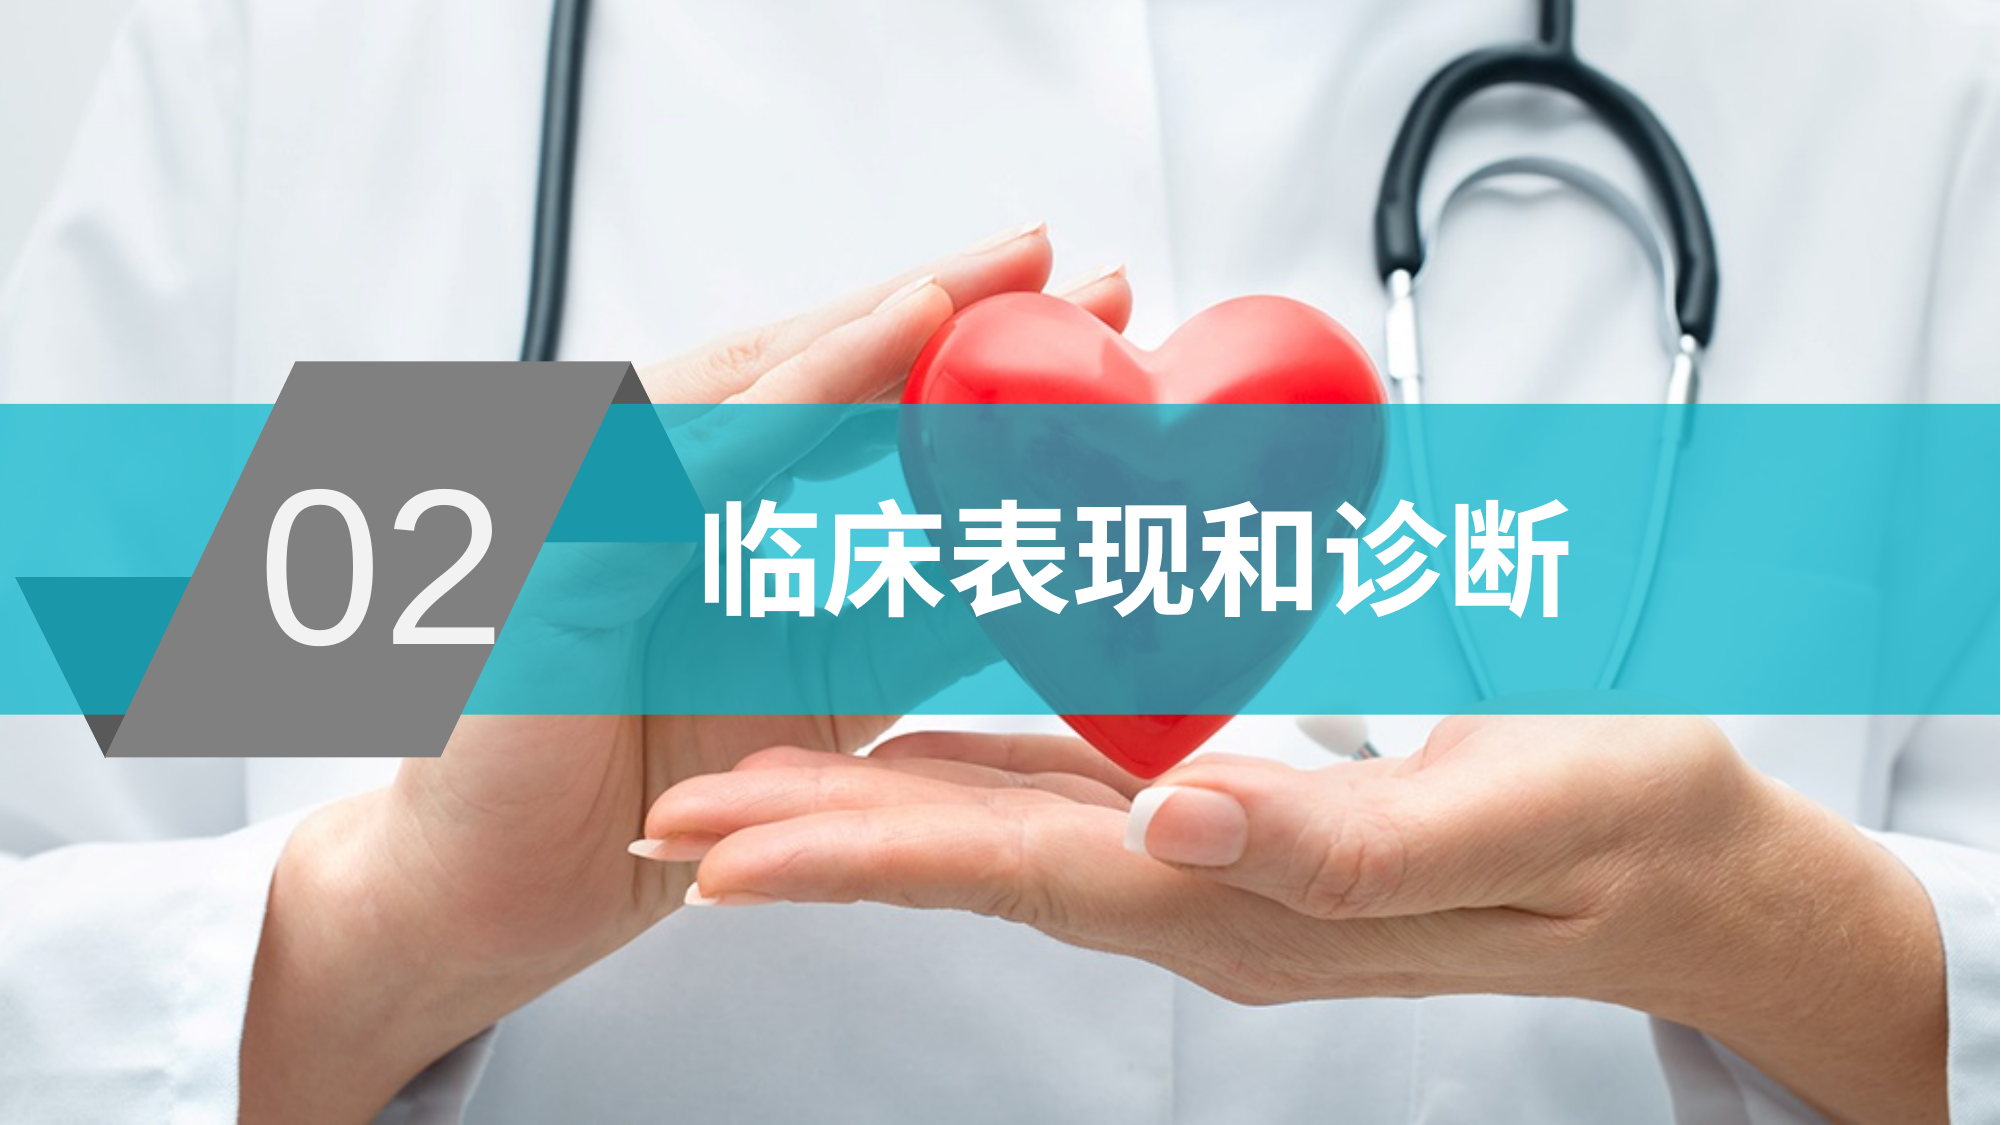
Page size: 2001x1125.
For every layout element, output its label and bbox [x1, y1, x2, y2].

text_box [0, 361, 2000, 759]
text_box [0, 0, 2000, 361]
text_box [0, 759, 2000, 1125]
